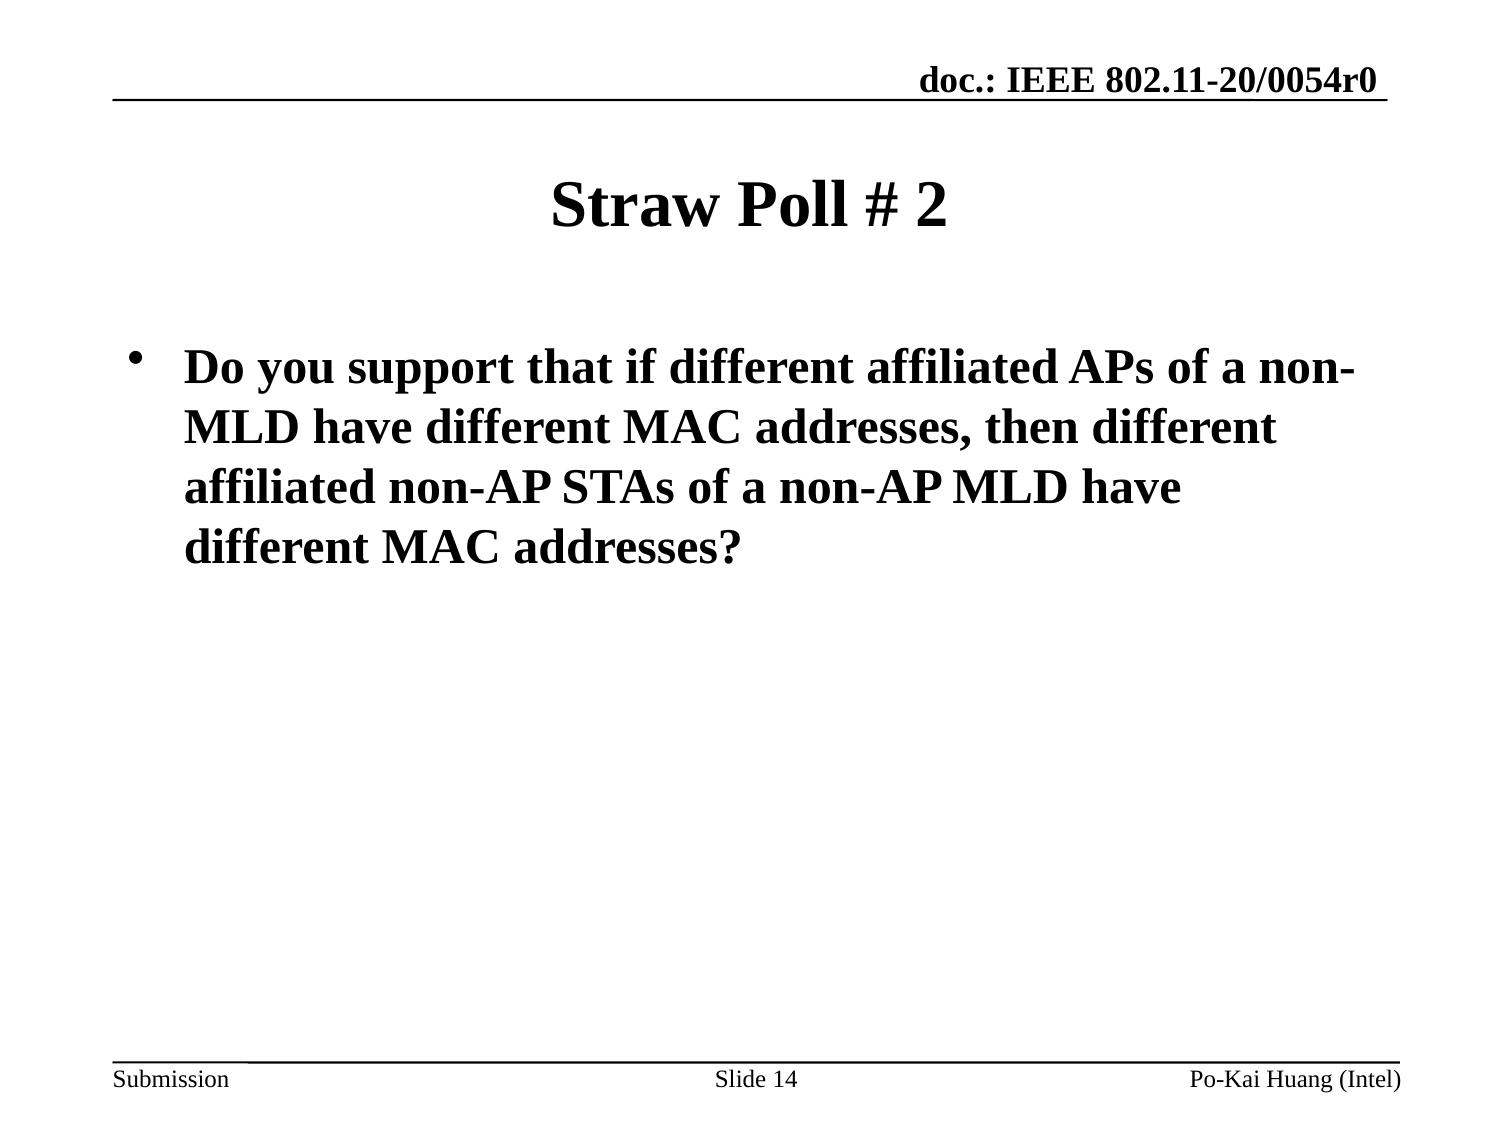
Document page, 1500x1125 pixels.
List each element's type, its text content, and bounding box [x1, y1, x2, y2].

title Straw Poll # 2 [112, 112, 1388, 288]
slide_number Slide 14 [712, 1061, 800, 1093]
list Do you support that if different affiliated APs of a non-MLD have different MAC addresses, then different affiliated non-AP STAs of a non-AP MLD have different MAC addresses? [112, 326, 1388, 1002]
footer Po-Kai Huang (Intel) [1186, 1061, 1402, 1093]
